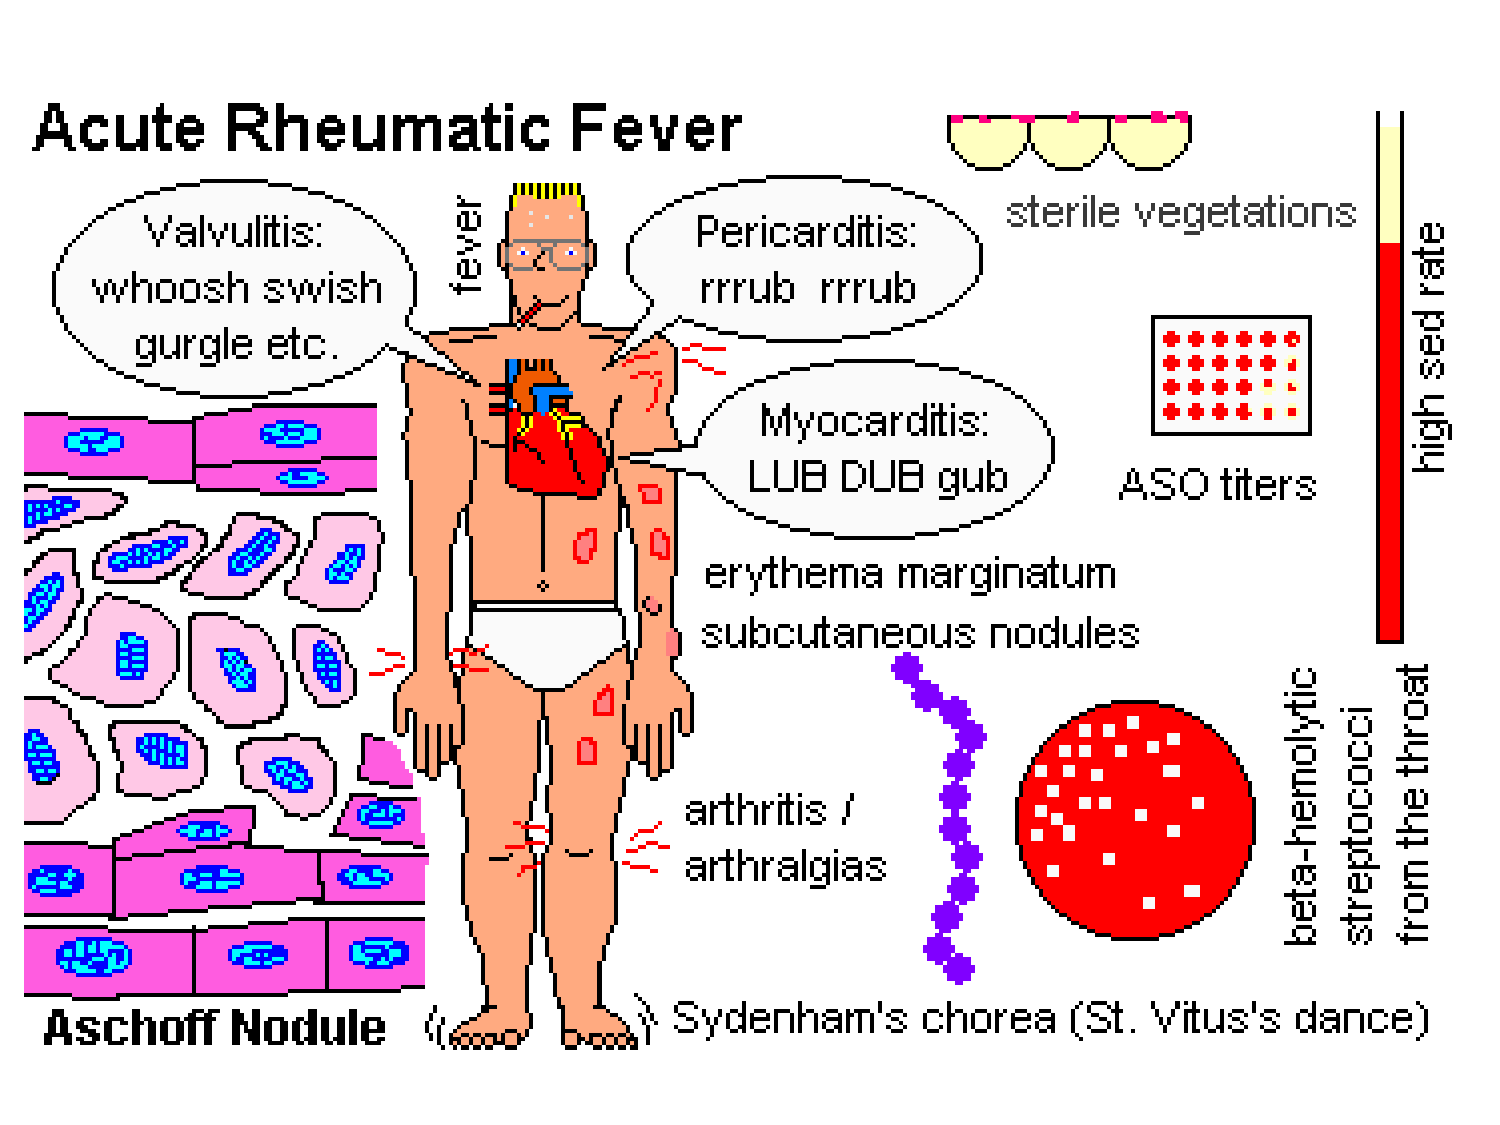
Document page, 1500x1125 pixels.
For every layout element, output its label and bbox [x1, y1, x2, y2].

picture [24, 87, 1469, 1051]
